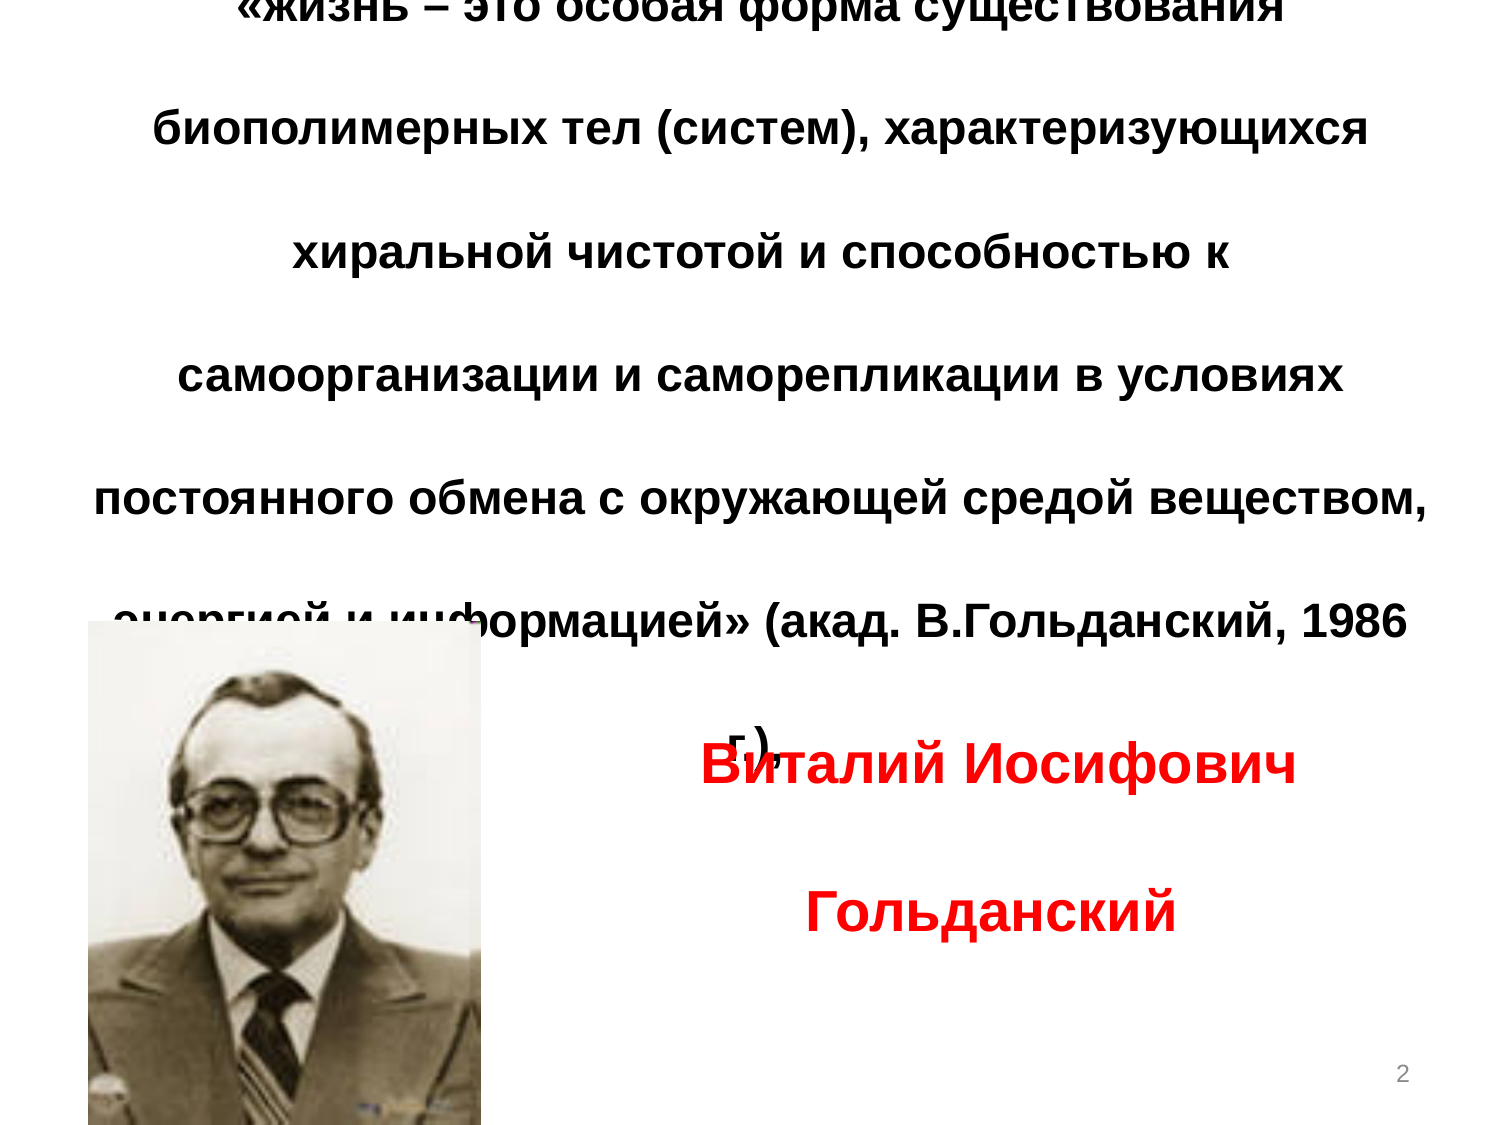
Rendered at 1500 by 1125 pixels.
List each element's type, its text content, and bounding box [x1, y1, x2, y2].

slide_number 2 [1074, 1042, 1425, 1103]
text_box Виталий Иосифович Гольданский [500, 718, 1499, 1029]
picture [88, 621, 482, 1125]
text_box «жизнь – это особая форма существования биополимерных тел (систем), характеризующихся хиральной чистотой и способностью к самоорганизации и саморепликации в условиях постоянного обмена с окружающей средой веществом, энергией и информацией» (акад. В.Гольданский, 1986 г.), [76, 0, 1447, 844]
